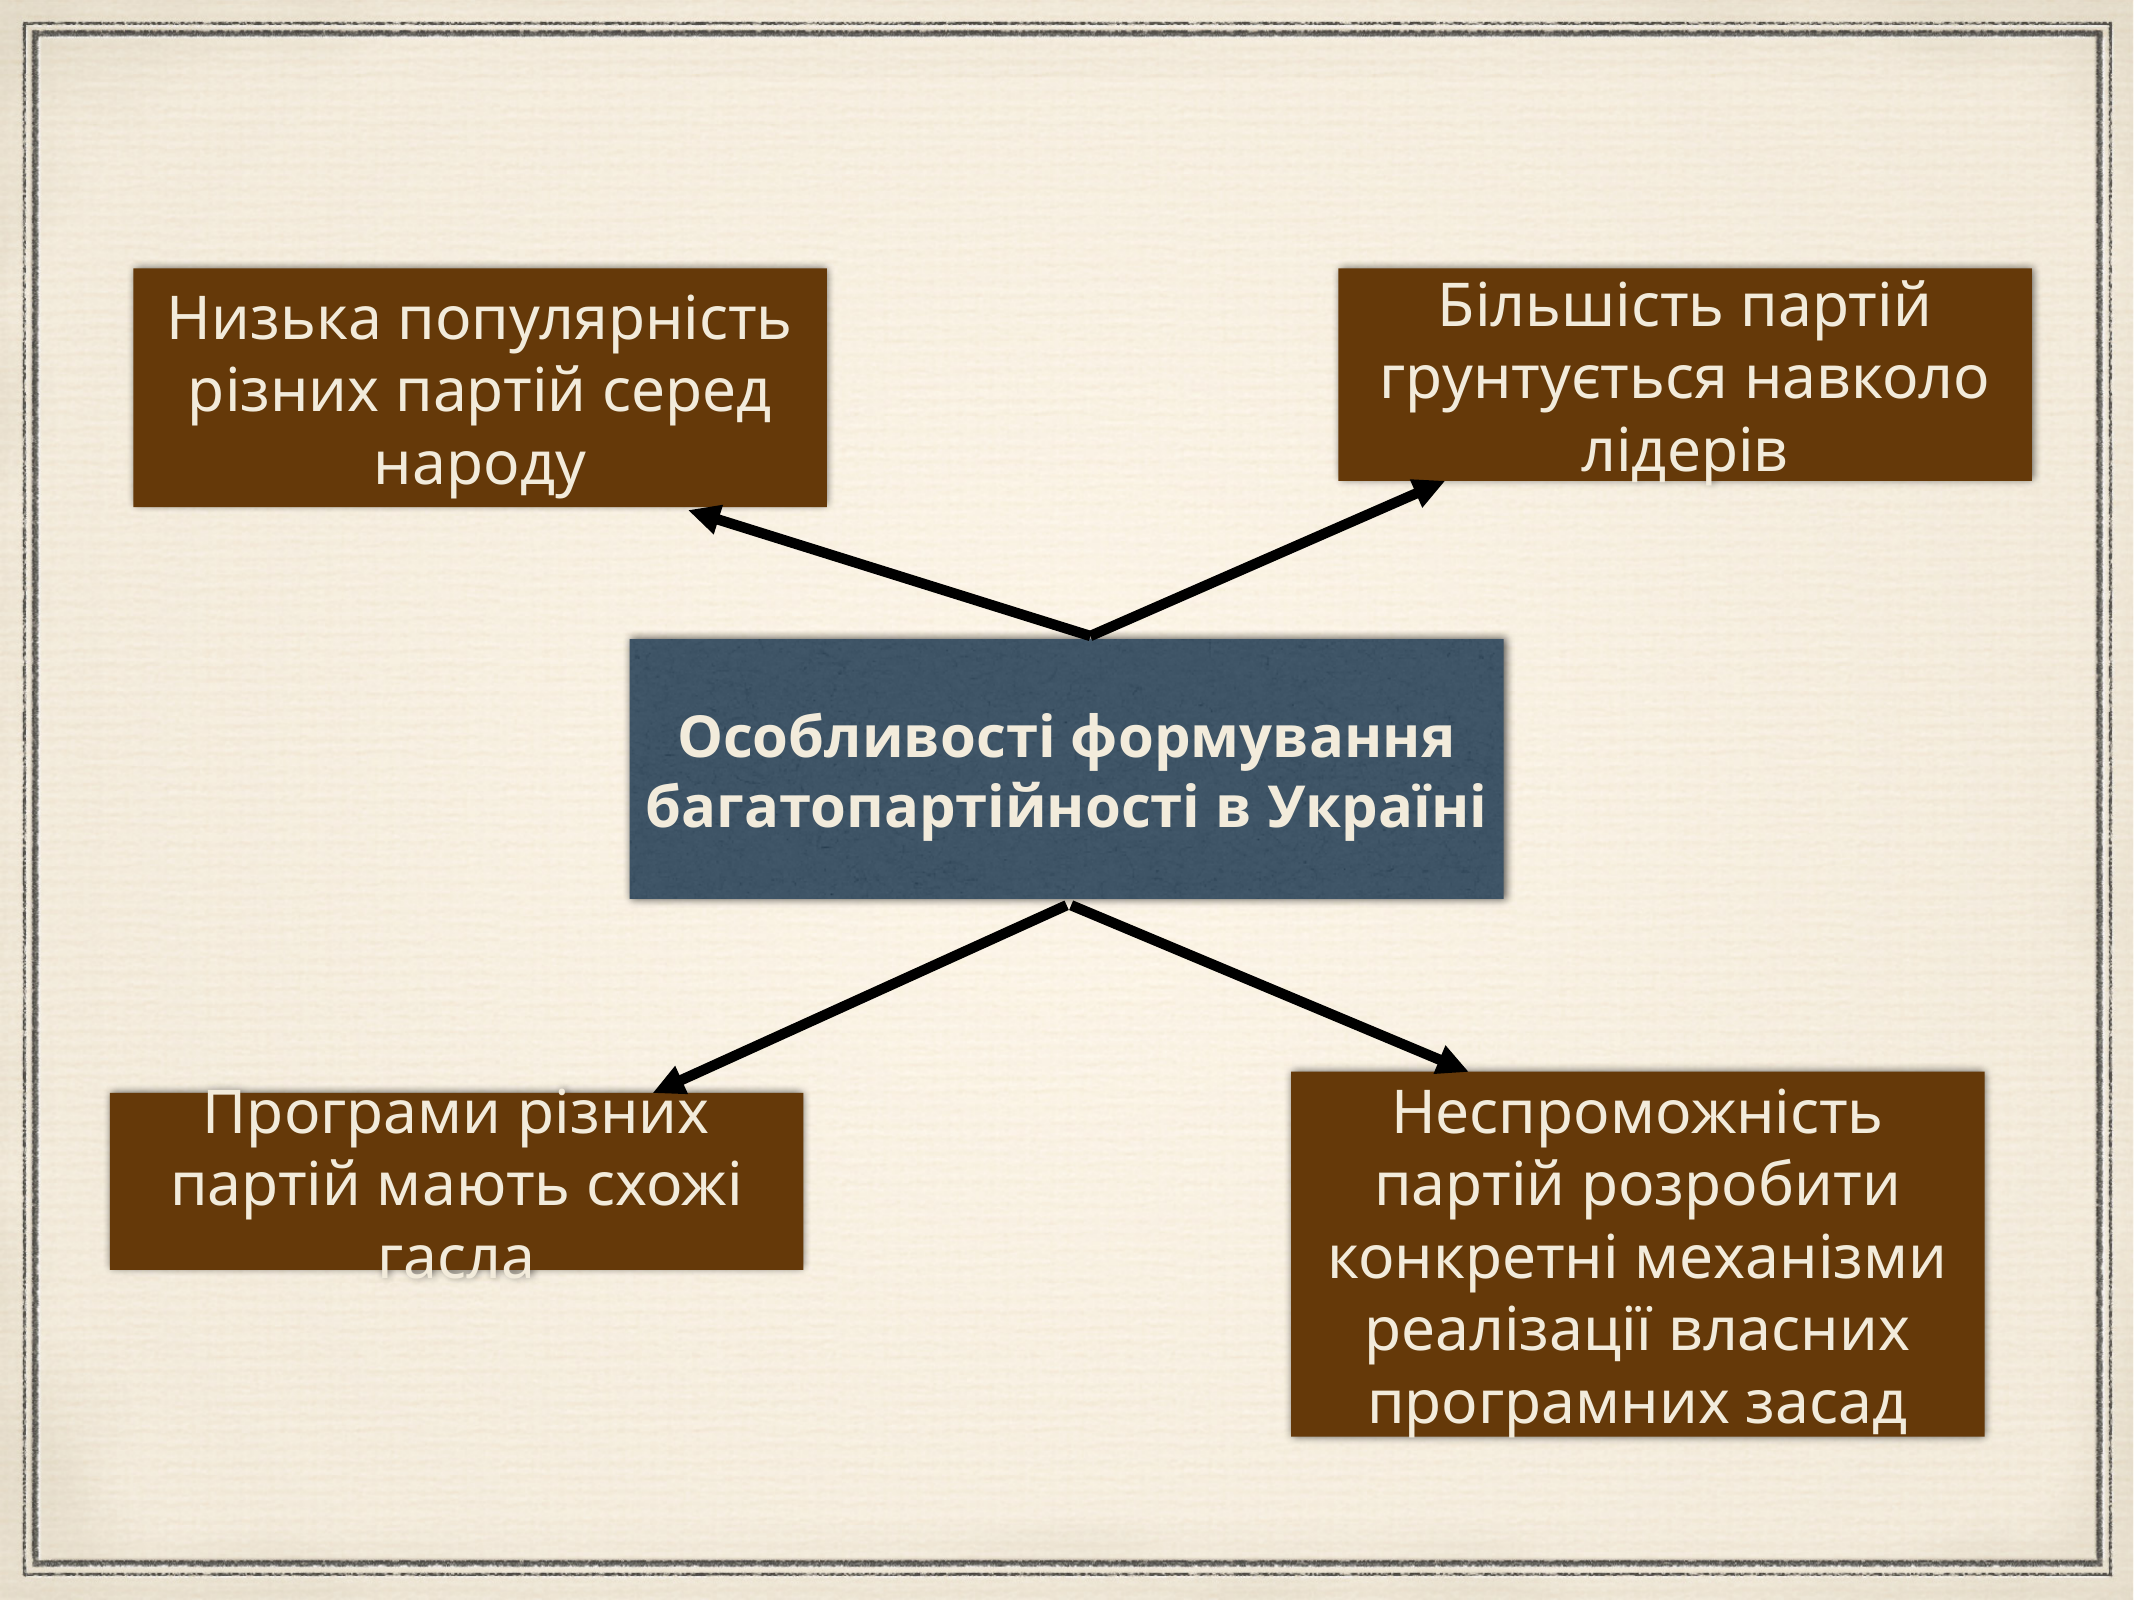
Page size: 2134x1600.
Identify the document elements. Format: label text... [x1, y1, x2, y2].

text_box [688, 508, 1091, 637]
title Особливості формування багатопартійності в Україні [629, 638, 1505, 900]
text_box [1071, 905, 1469, 1073]
text_box Низька популярність різних партій серед народу [133, 268, 827, 508]
text_box [653, 905, 1067, 1094]
text_box Неспроможність партій розробити конкретні механізми реалізації власних програмних засад [1291, 1071, 1985, 1437]
text_box [1091, 480, 1445, 636]
text_box Більшість партій грунтується навколо лідерів [1338, 268, 2032, 481]
text_box Програми різних партій мають схожі гасла [109, 1092, 804, 1270]
picture [0, 0, 2134, 1600]
